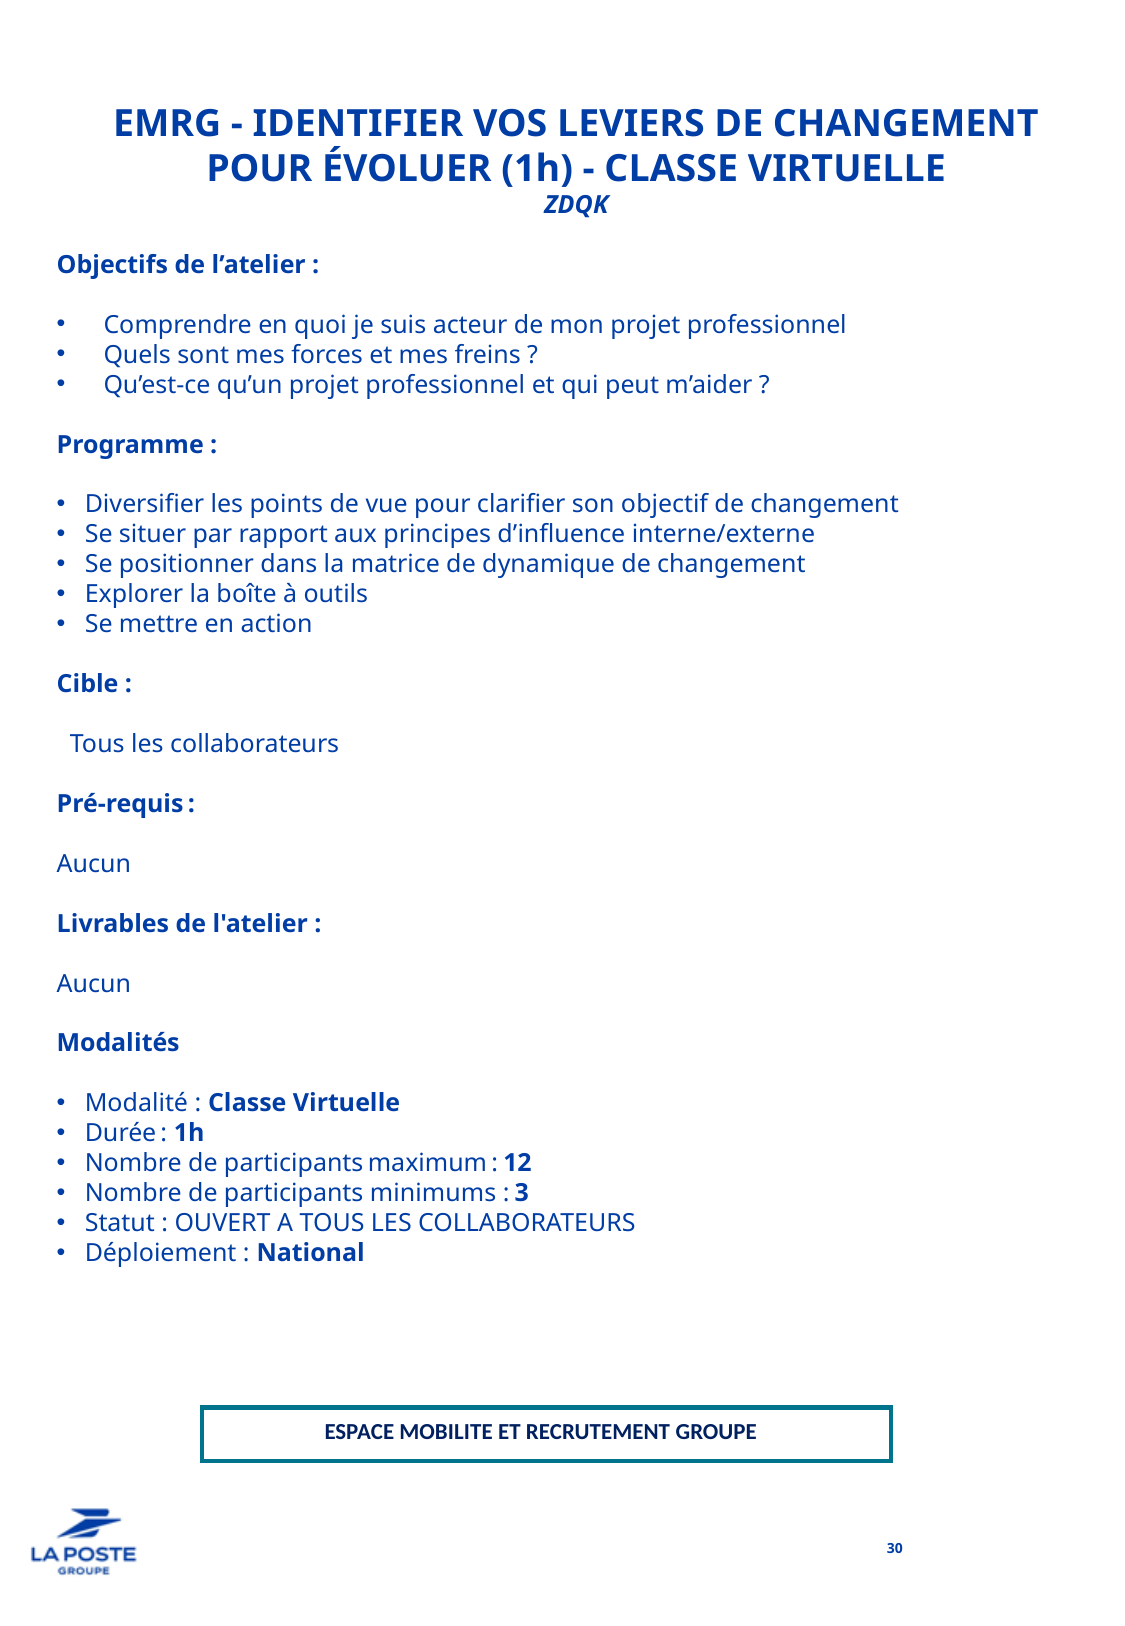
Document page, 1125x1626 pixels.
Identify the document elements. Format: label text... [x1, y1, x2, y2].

text_box ESPACE MOBILITE ET RECRUTEMENT GROUPE [201, 1407, 891, 1462]
slide_number 30 [871, 1506, 1125, 1593]
picture [0, 1479, 165, 1603]
text_box EMRG - IDENTIFIER VOS LEVIERS DE CHANGEMENT POUR ÉVOLUER (1h) - CLASSE VIRTUELLE ZDQK Objectifs de l’atelier : Comprendre en quoi je suis acteur de mon projet professionnel Quels sont mes forces et mes freins ? Qu’est-ce qu’un projet professionnel et qui peut m’aider ? Programme : Diversifier les points de vue pour clarifier son objectif de changement Se situer par rapport aux principes d’influence interne/externe Se positionner dans la matrice de dynamique de changement Explorer la boîte à outils Se mettre en action Cible : Tous les collaborateurs Pré-requis : Aucun Livrables de l'atelier : Aucun Modalités Modalité : Classe Virtuelle Durée : 1h Nombre de participants maximum : 12 Nombre de participants minimums : 3 Statut : OUVERT A TOUS LES COLLABORATEURS Déploiement : National [41, 91, 1112, 1534]
